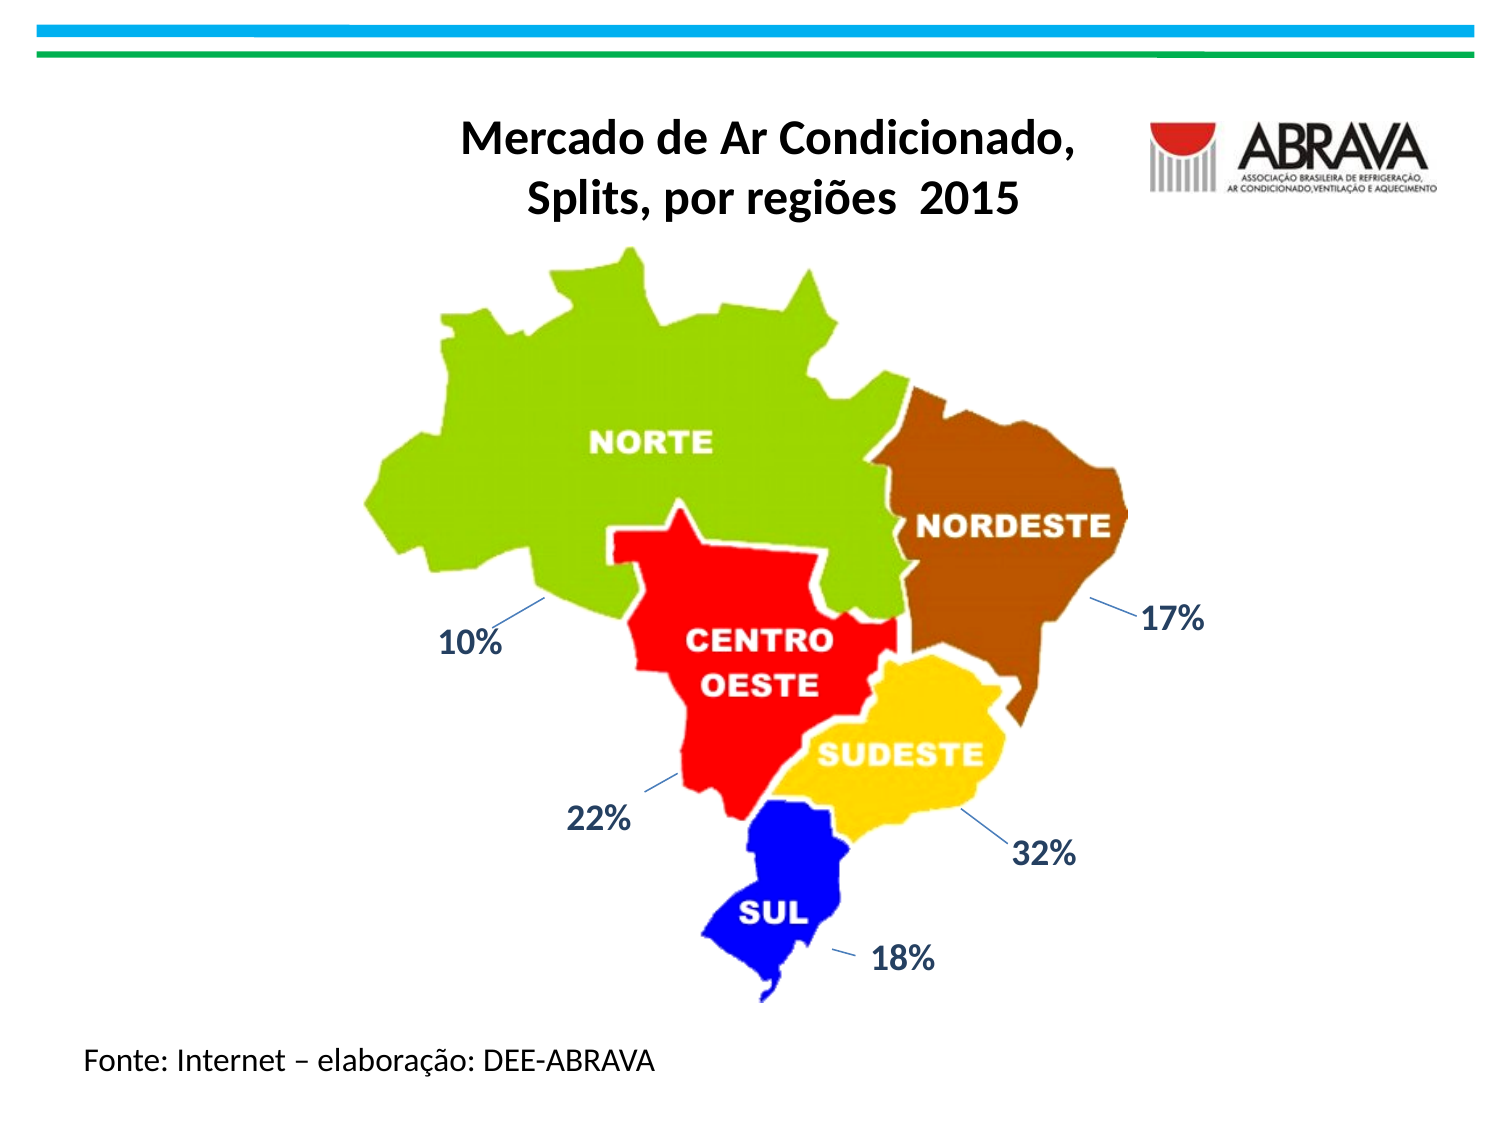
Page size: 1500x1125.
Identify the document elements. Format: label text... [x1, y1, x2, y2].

picture [362, 245, 1129, 1004]
text_box Fonte: Internet – elaboração: DEE-ABRAVA [68, 1031, 671, 1086]
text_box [491, 597, 545, 629]
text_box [644, 773, 678, 793]
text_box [960, 808, 1008, 844]
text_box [1089, 597, 1137, 617]
text_box 17% [1133, 585, 1233, 646]
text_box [36, 30, 1475, 195]
title Mercado de Ar Condicionado, Splits, por regiões 2015 [93, 203, 1444, 293]
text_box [831, 948, 856, 957]
